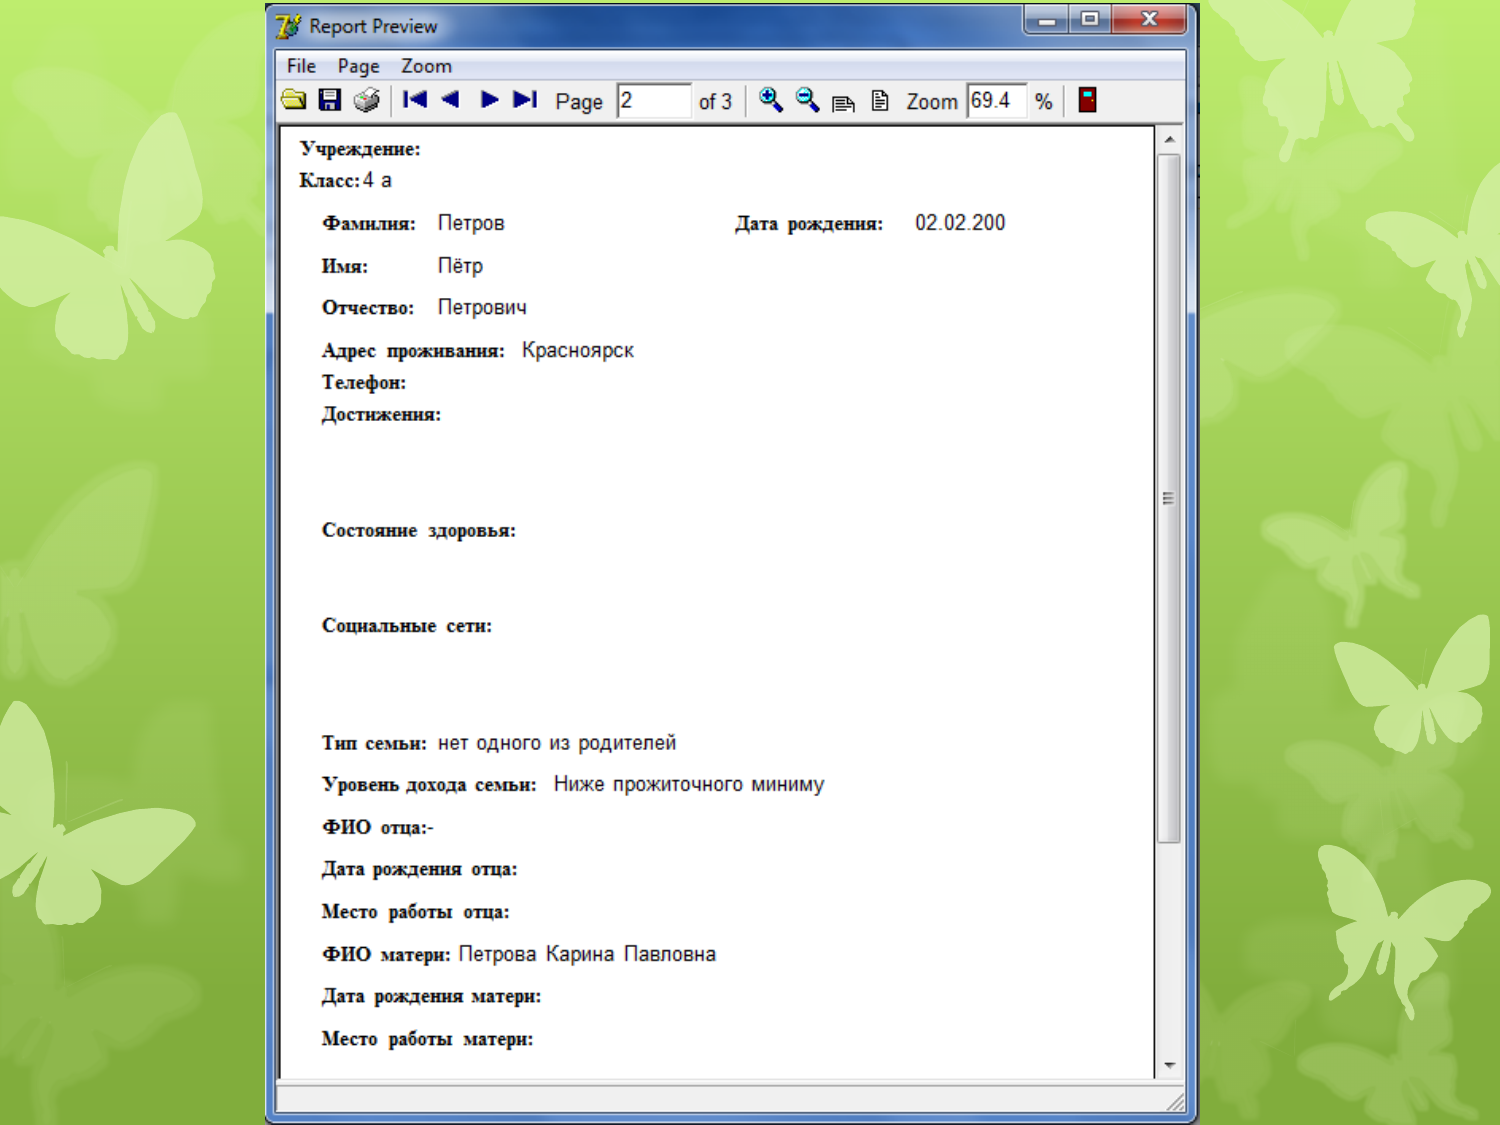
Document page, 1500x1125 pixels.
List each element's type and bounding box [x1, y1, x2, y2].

picture [265, 2, 1200, 1125]
